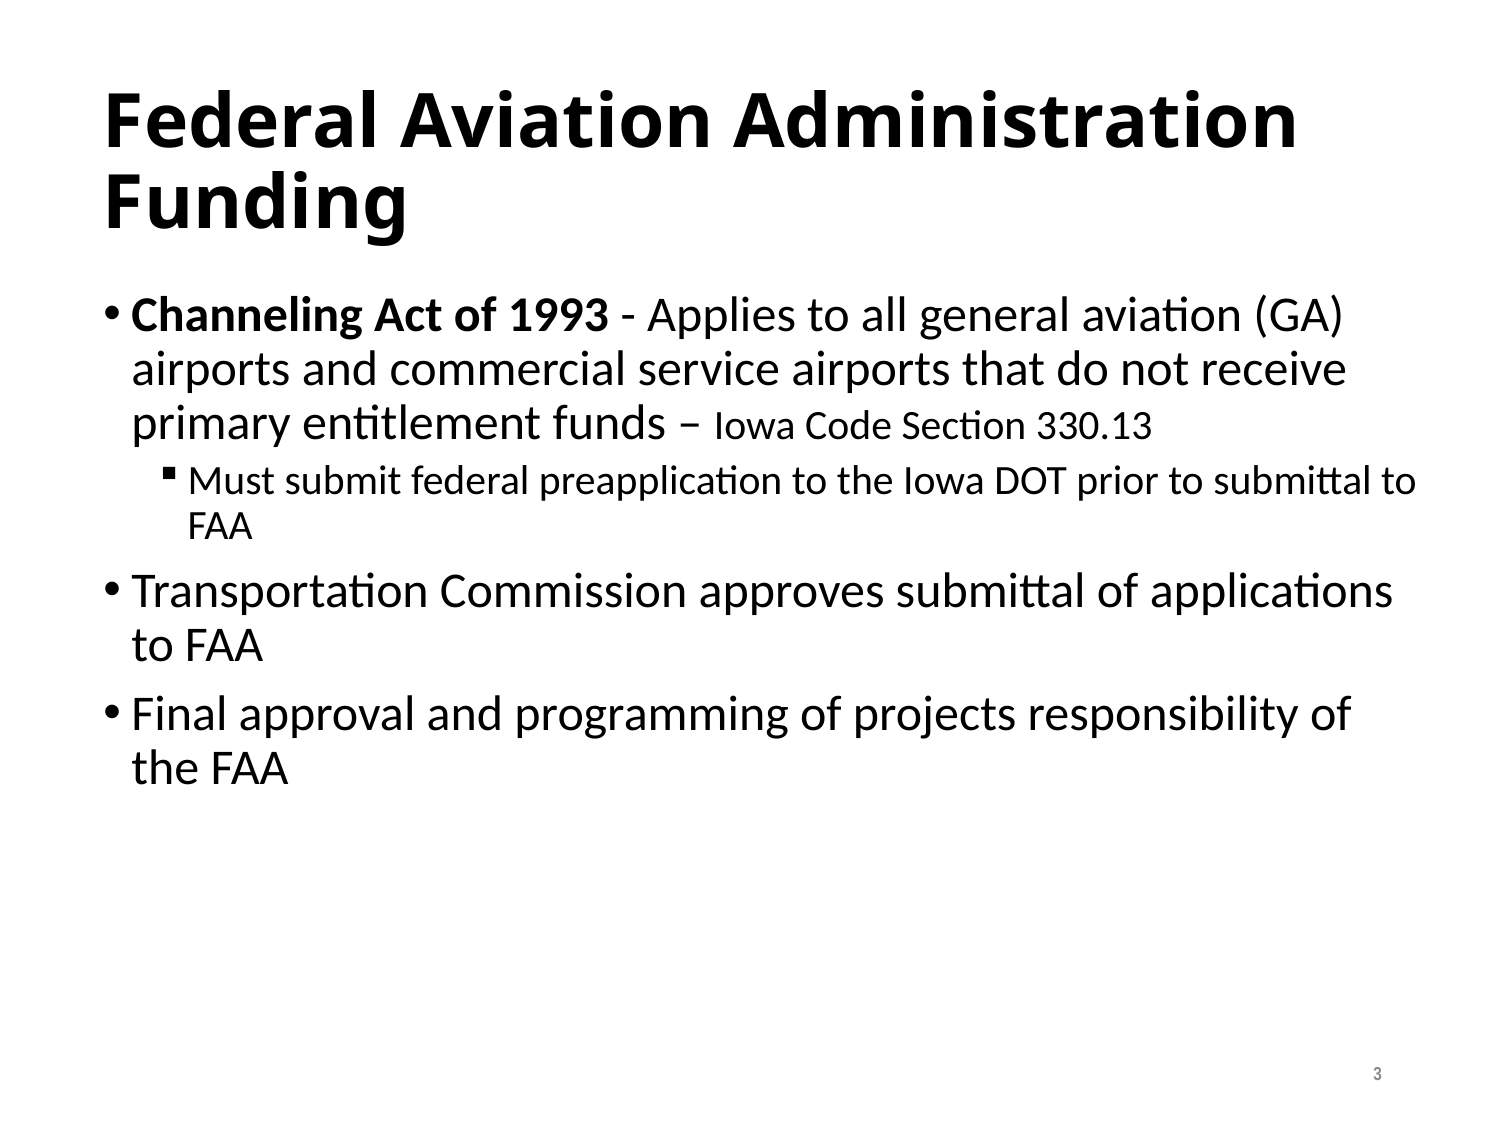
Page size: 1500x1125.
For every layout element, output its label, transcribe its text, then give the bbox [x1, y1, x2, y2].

list Channeling Act of 1993 - Applies to all general aviation (GA) airports and commercial service airports that do not receive primary entitlement funds – Iowa Code Section 330.13 Must submit federal preapplication to the Iowa DOT prior to submittal to FAA Transportation Commission approves submittal of applications to FAA Final approval and programming of projects responsibility of the FAA [88, 280, 1439, 965]
slide_number 3 [1059, 1042, 1397, 1103]
title Federal Aviation Administration Funding [87, 69, 1394, 259]
